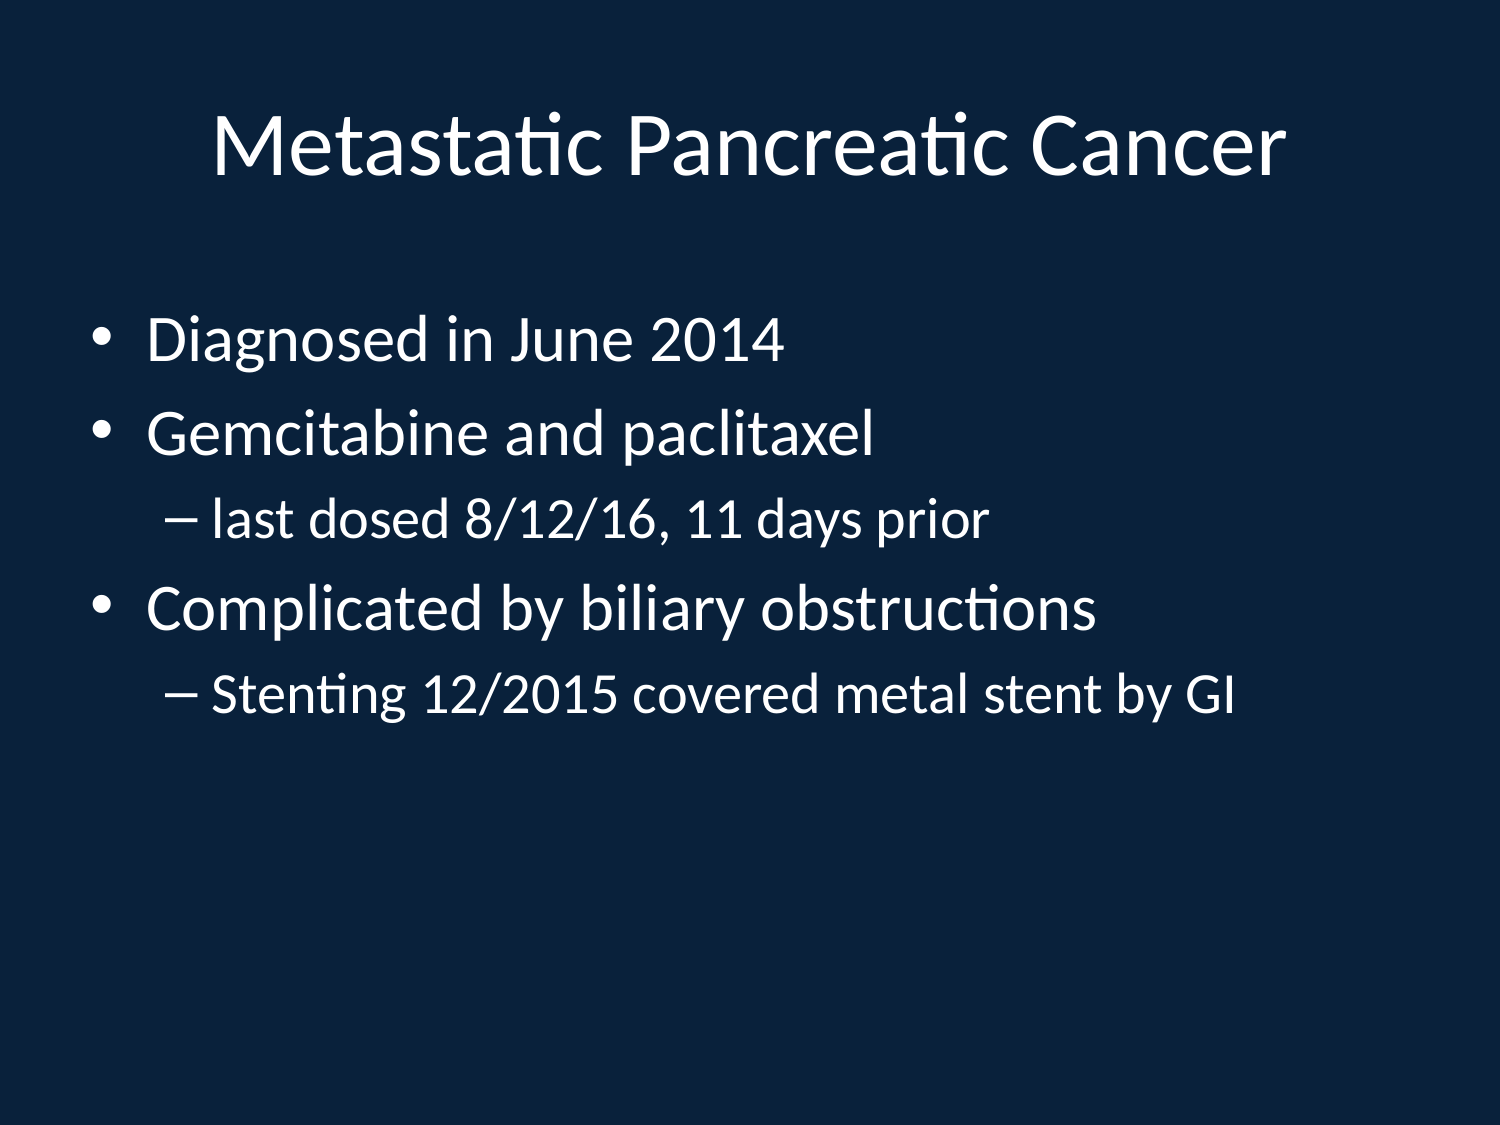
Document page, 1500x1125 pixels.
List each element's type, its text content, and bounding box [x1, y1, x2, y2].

title Metastatic Pancreatic Cancer [75, 45, 1425, 233]
list Diagnosed in June 2014 Gemcitabine and paclitaxel last dosed 8/12/16, 11 days prior Complicated by biliary obstructions Stenting 12/2015 covered metal stent by GI [75, 287, 1425, 1005]
